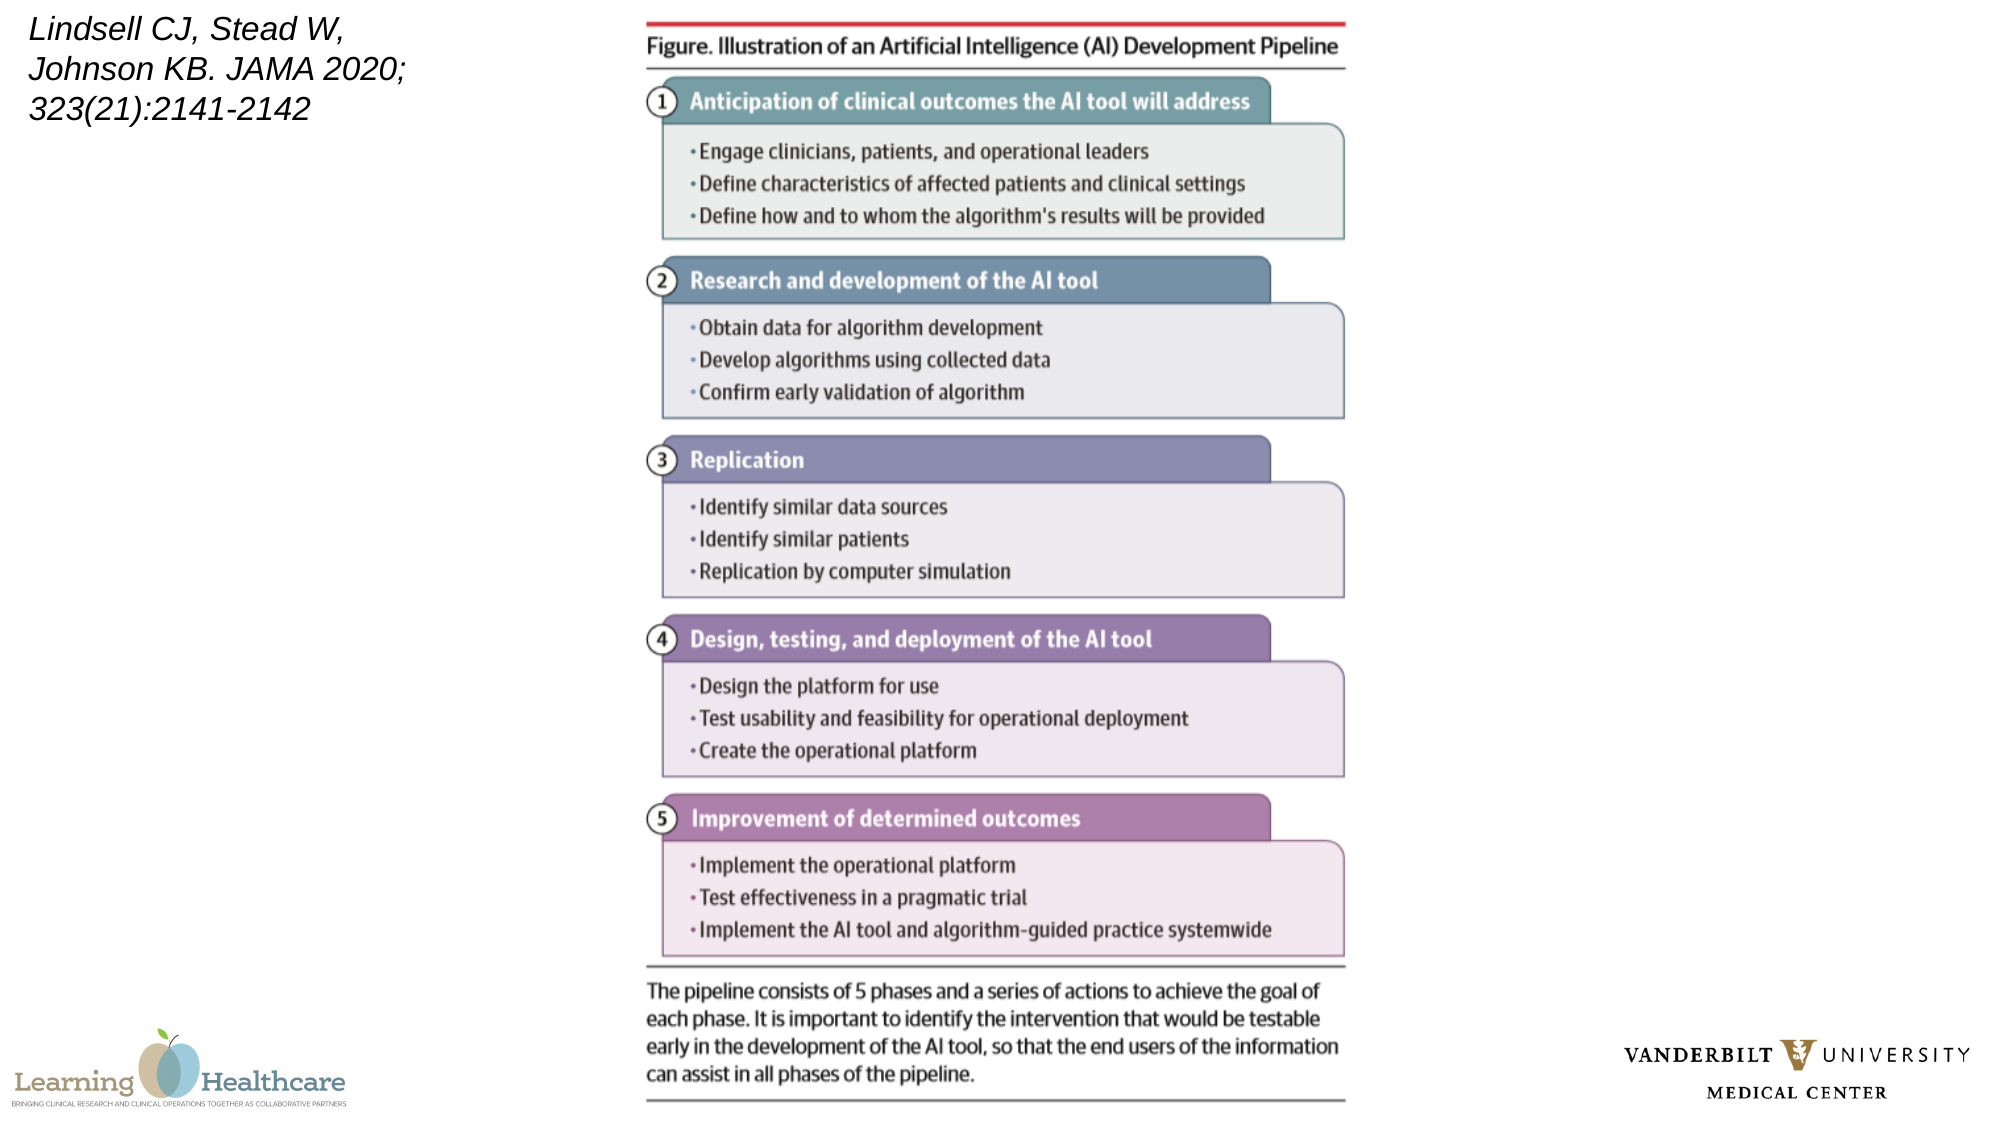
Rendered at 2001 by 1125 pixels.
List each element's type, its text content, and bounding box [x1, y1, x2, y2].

text_box Lindsell CJ, Stead W, Johnson KB. JAMA 2020; 323(21):2141-2142 [13, 0, 433, 135]
picture [1593, 1008, 2000, 1125]
picture [639, 18, 1353, 1107]
picture [0, 1025, 360, 1112]
